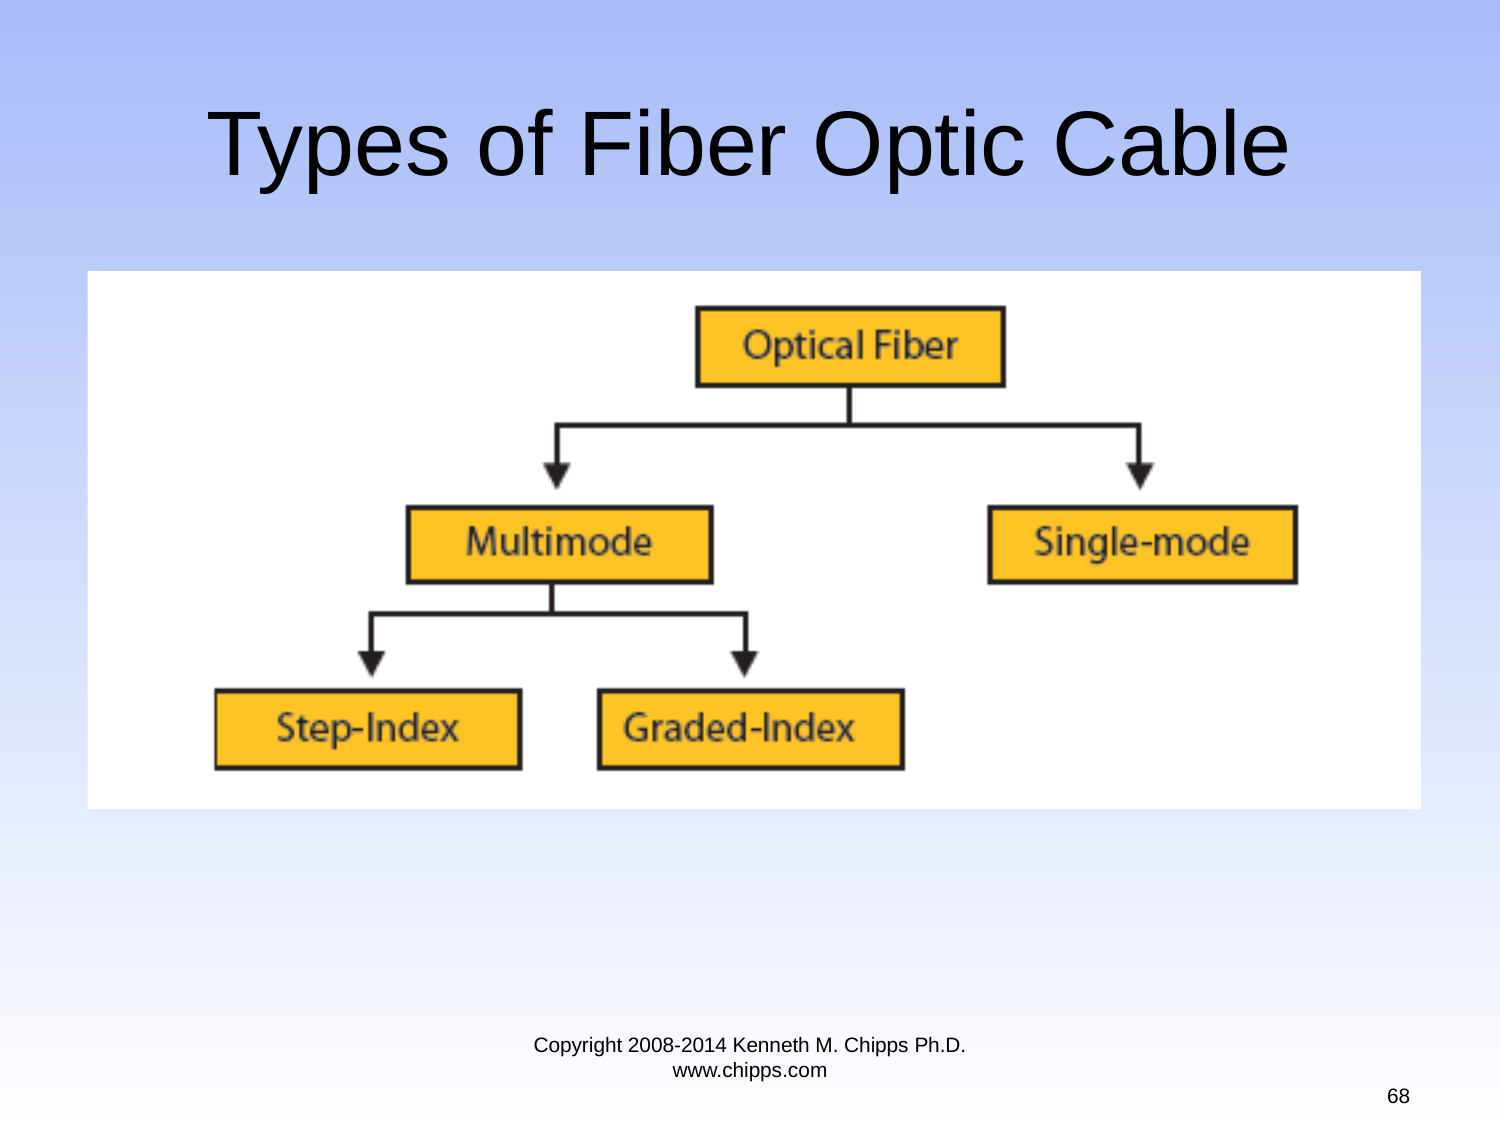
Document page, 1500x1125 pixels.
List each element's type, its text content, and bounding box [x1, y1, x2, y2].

slide_number 68 [1074, 1024, 1426, 1104]
picture [87, 271, 1422, 809]
footer Copyright 2008-2014 Kenneth M. Chipps Ph.D. www.chipps.com [449, 1024, 1051, 1103]
title Types of Fiber Optic Cable [75, 45, 1425, 233]
slide_number 140 [0, 114, 75, 118]
slide_number 140 [1425, 114, 1500, 118]
